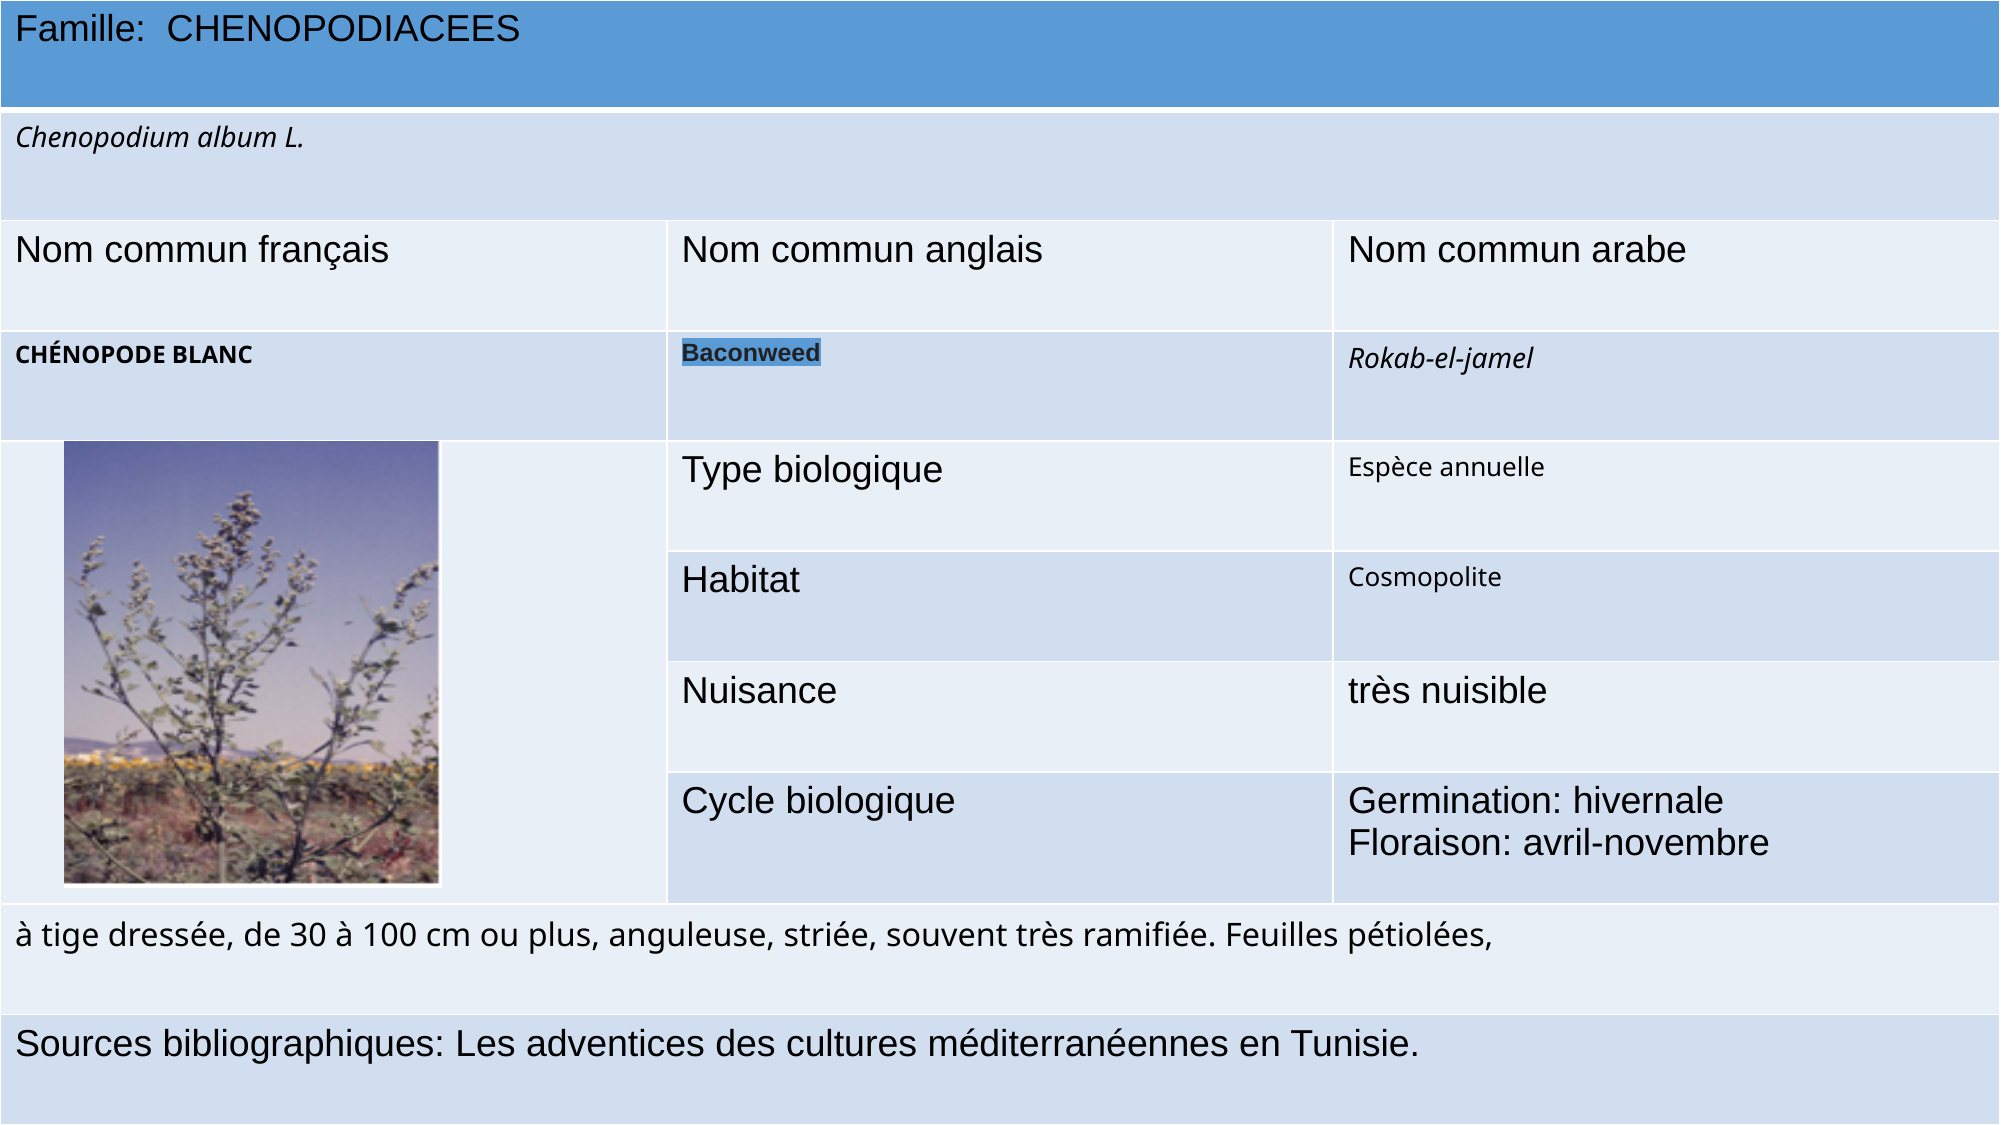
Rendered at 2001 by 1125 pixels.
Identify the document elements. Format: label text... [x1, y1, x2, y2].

table_cell Espèce annuelle [1334, 442, 1999, 550]
picture [63, 440, 442, 888]
table_cell CHÉNOPODE BLANC [1, 332, 666, 440]
table_cell très nuisible [1334, 662, 1999, 771]
table_cell Baconweed [668, 332, 1332, 440]
table_cell Sources bibliographiques: Les adventices des cultures méditerranéennes en Tunisie. [1, 1015, 1999, 1124]
table_cell Type biologique [668, 442, 1332, 550]
table_cell Nom commun anglais [668, 221, 1332, 330]
table_cell Chenopodium album L. [1, 113, 1999, 220]
table_cell à tige dressée, de 30 à 100 cm ou plus, anguleuse, striée, souvent très ramifiée. Feuilles pétiolées, [1, 905, 1999, 1014]
table_cell Rokab-el-jamel [1334, 332, 1999, 440]
table_cell Cycle biologique [668, 773, 1332, 903]
table_cell [1, 442, 666, 903]
table_cell Nom commun français [1, 221, 666, 330]
table_cell Habitat [668, 552, 1332, 661]
table_cell Germination: hivernale Floraison: avril-novembre [1334, 773, 1999, 903]
table_header Famille: CHENOPODIACEES [1, 1, 1999, 107]
table_cell Nom commun arabe [1334, 221, 1999, 330]
table_cell Cosmopolite [1334, 552, 1999, 661]
table_cell Nuisance [668, 662, 1332, 771]
